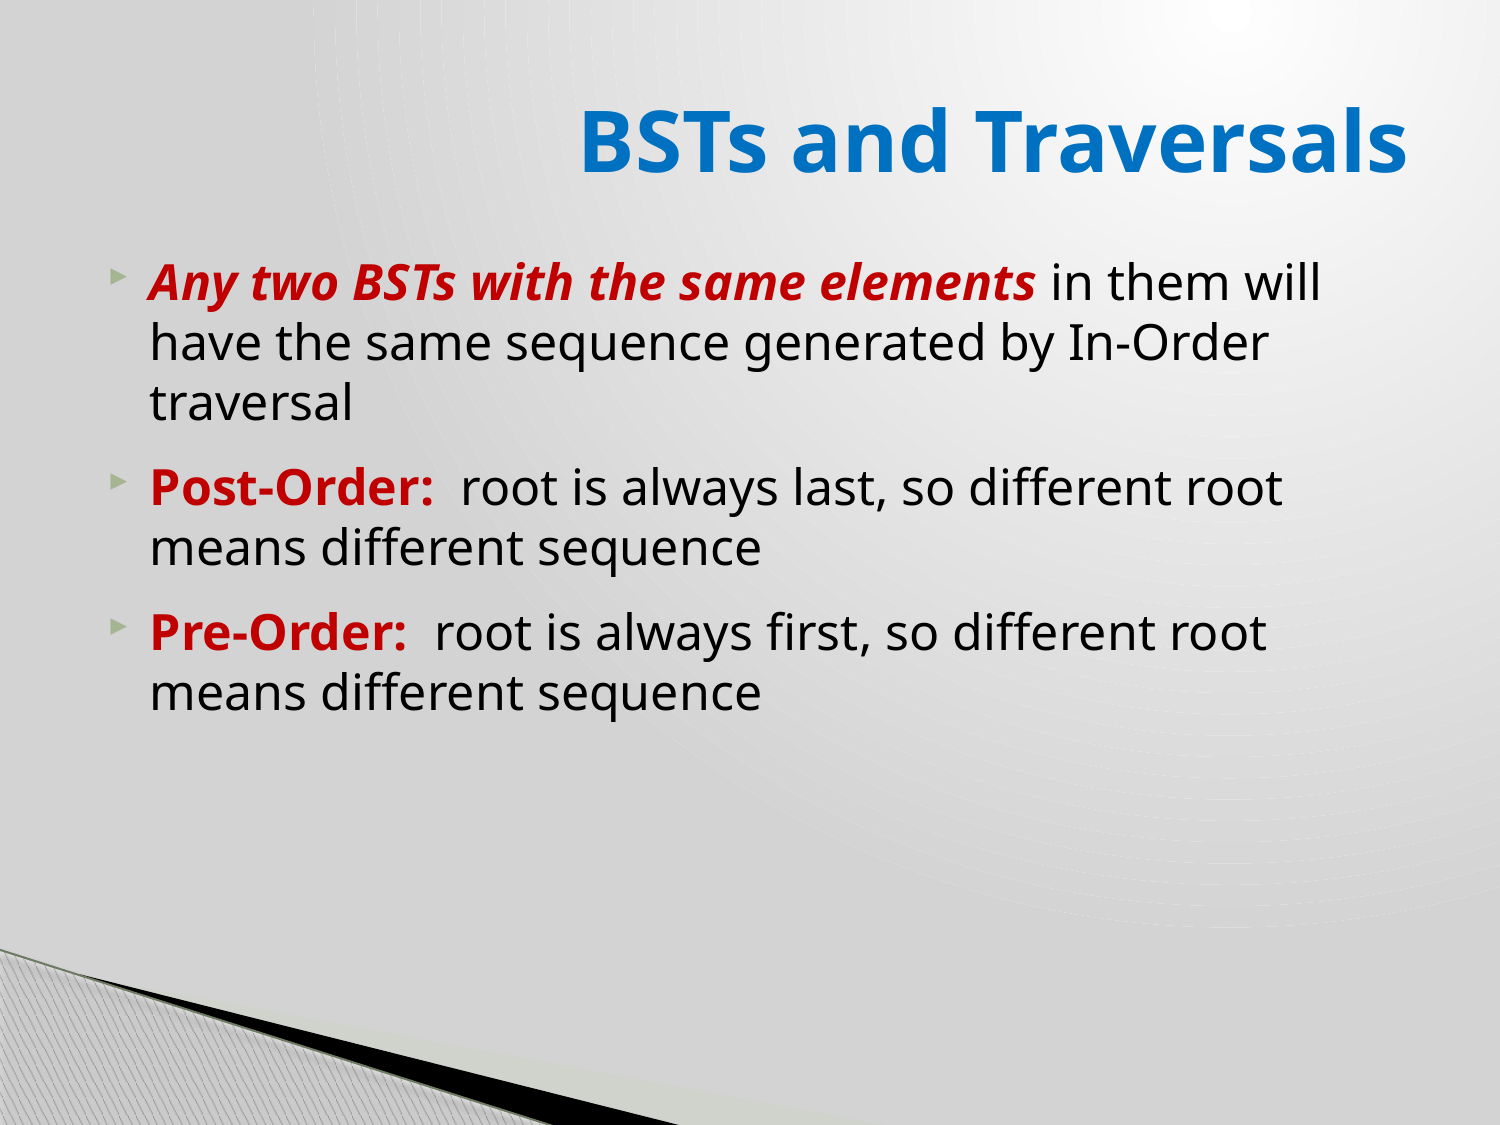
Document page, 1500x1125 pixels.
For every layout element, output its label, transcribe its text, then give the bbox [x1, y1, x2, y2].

title BSTs and Traversals [75, 45, 1425, 233]
list Any two BSTs with the same elements in them will have the same sequence generated by In-Order traversal Post-Order: root is always last, so different root means different sequence Pre-Order: root is always first, so different root means different sequence [75, 243, 1425, 986]
